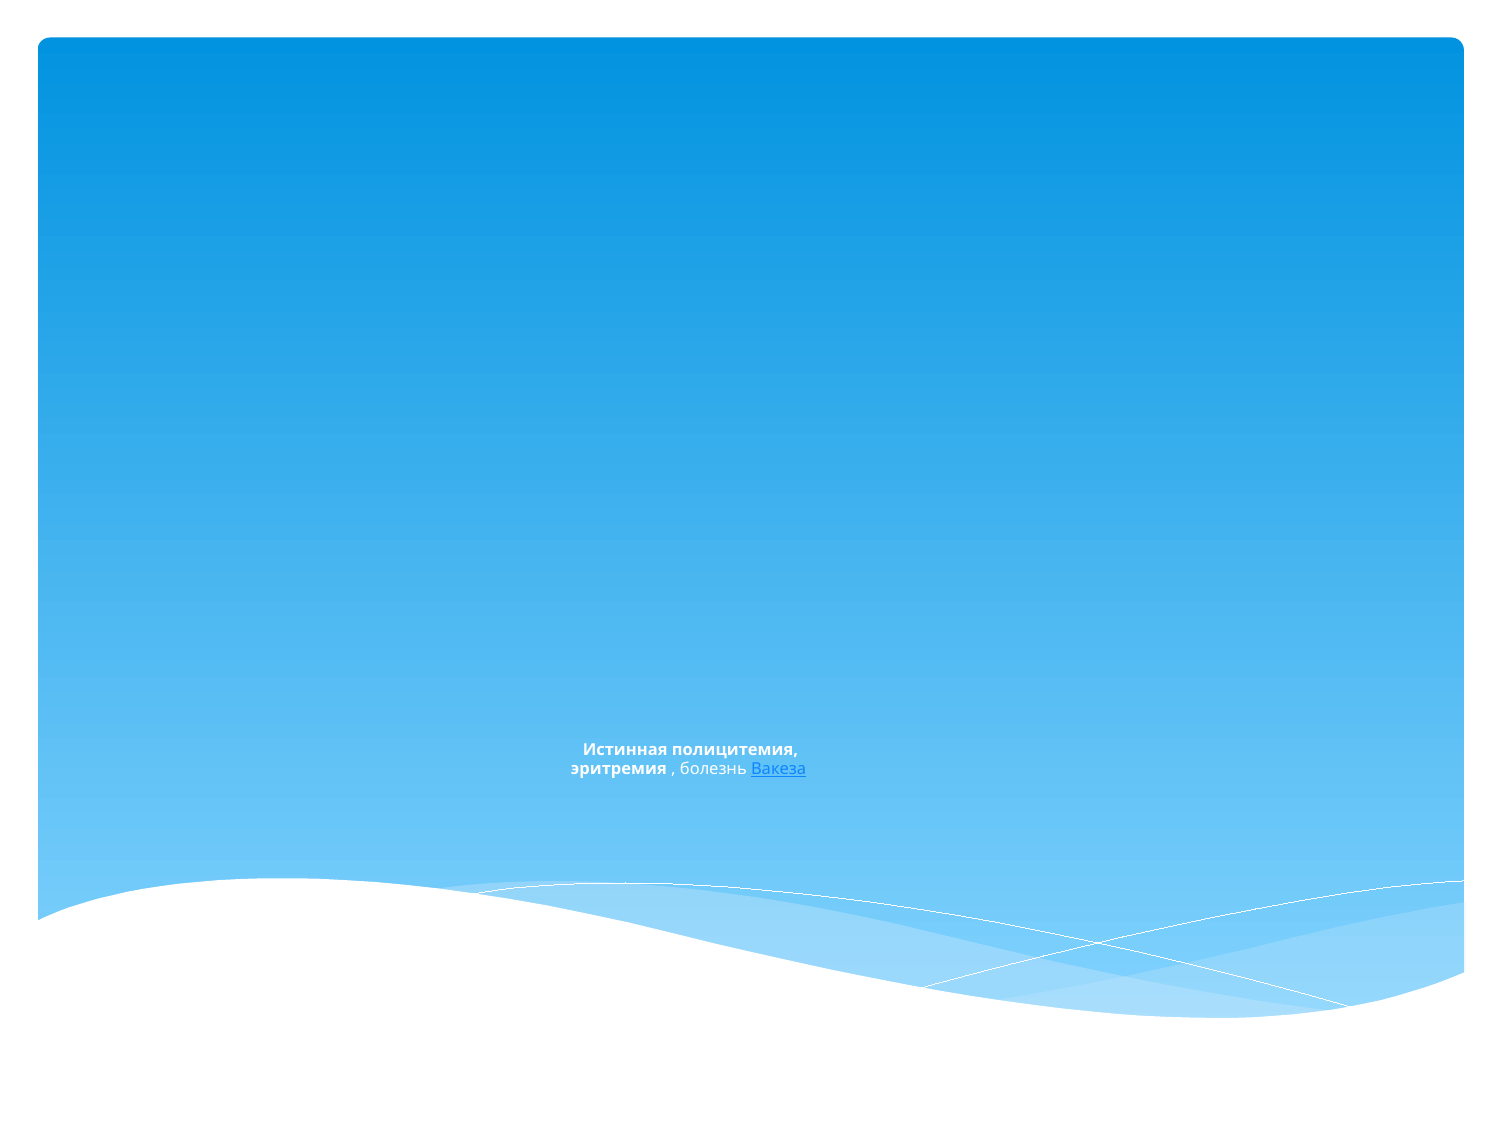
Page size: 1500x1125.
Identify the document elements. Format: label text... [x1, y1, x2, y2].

title Истинная полицитемия, эритремия , болезнь Вакеза [17, 503, 1368, 789]
